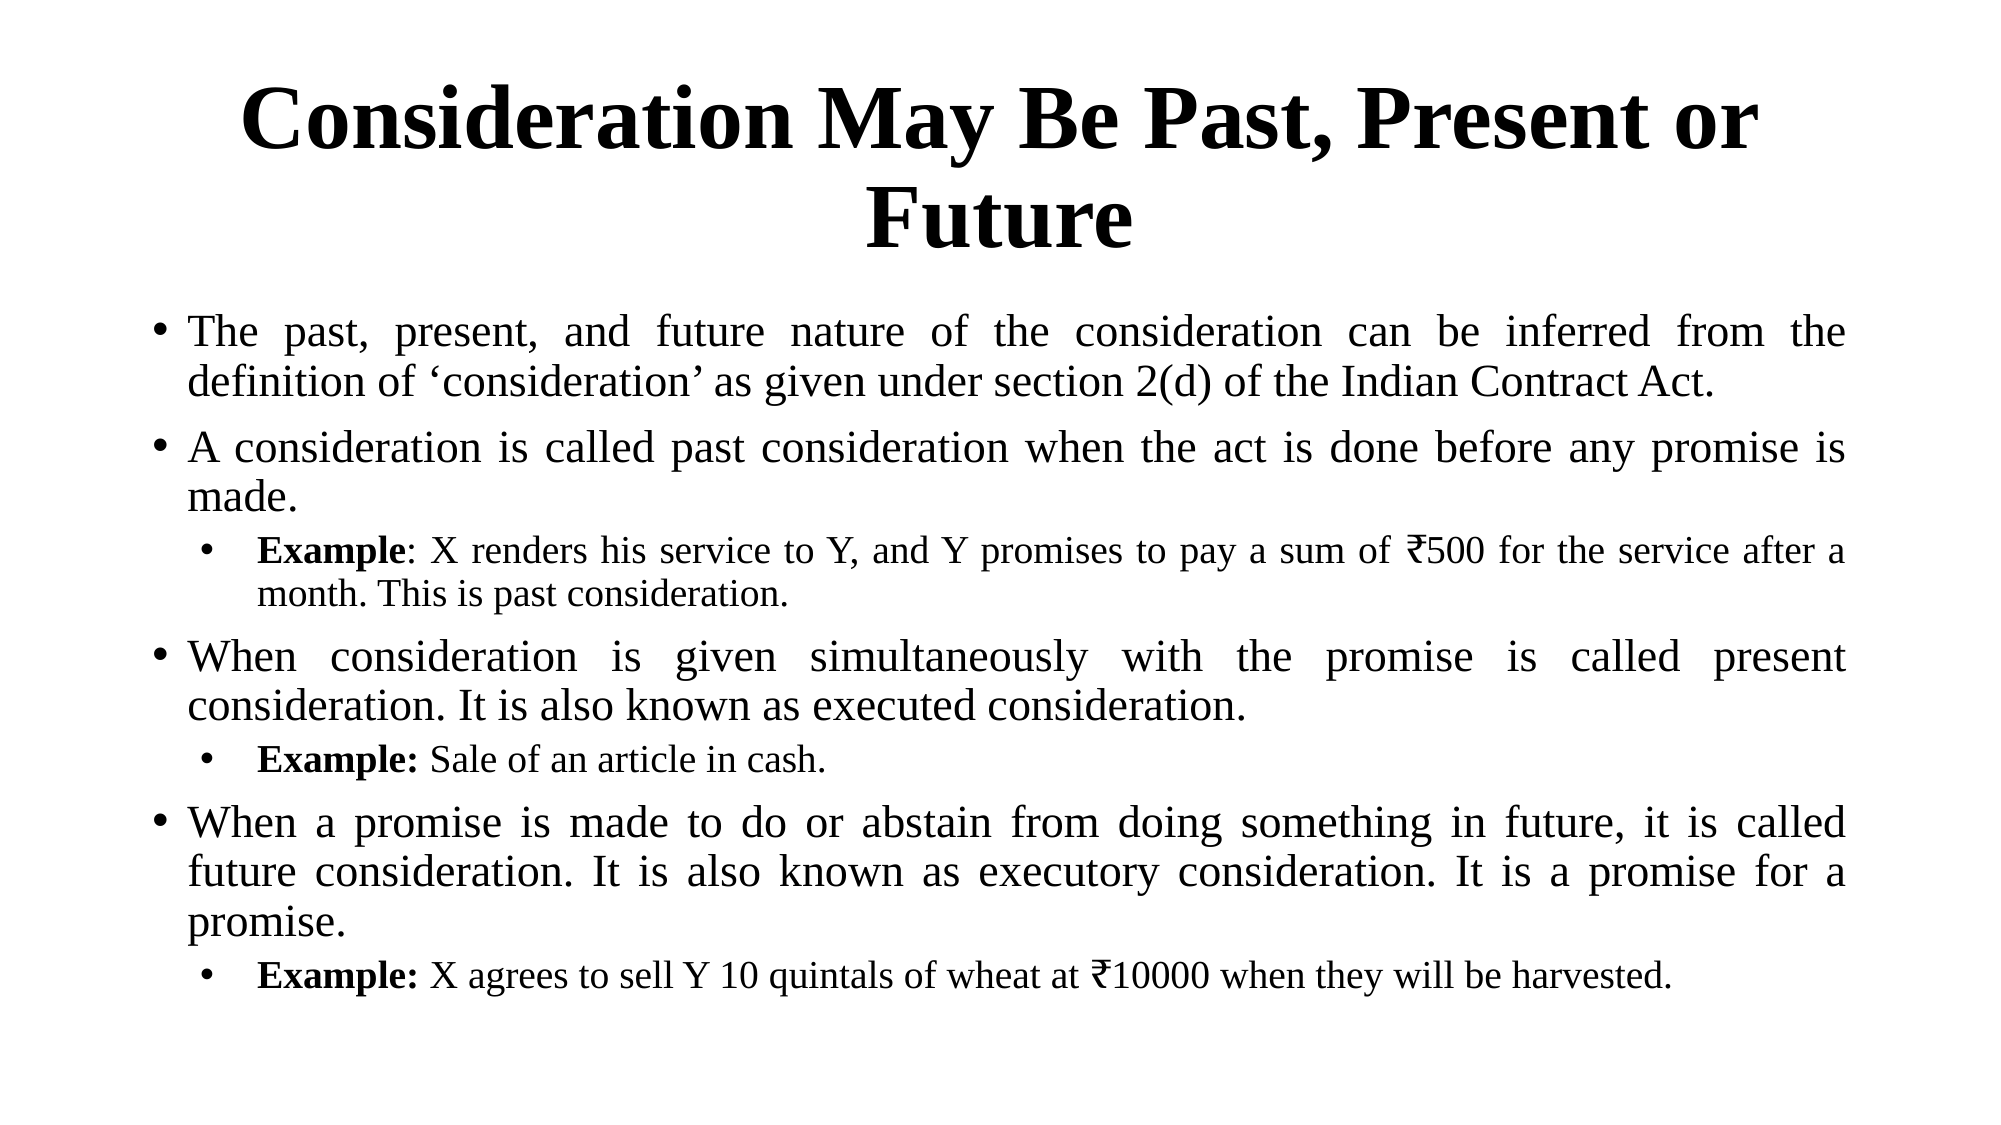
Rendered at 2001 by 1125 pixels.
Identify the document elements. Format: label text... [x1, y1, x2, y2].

list The past, present, and future nature of the consideration can be inferred from the definition of ‘consideration’ as given under section 2(d) of the Indian Contract Act. A consideration is called past consideration when the act is done before any promise is made. Example: X renders his service to Y, and Y promises to pay a sum of ₹500 for the service after a month. This is past consideration. When consideration is given simultaneously with the promise is called present consideration. It is also known as executed consideration. Example: Sale of an article in cash. When a promise is made to do or abstain from doing something in future, it is called future consideration. It is also known as executory consideration. It is a promise for a promise. Example: X agrees to sell Y 10 quintals of wheat at ₹10000 when they will be harvested. [137, 299, 1863, 1014]
title Consideration May Be Past, Present or Future [137, 59, 1863, 278]
